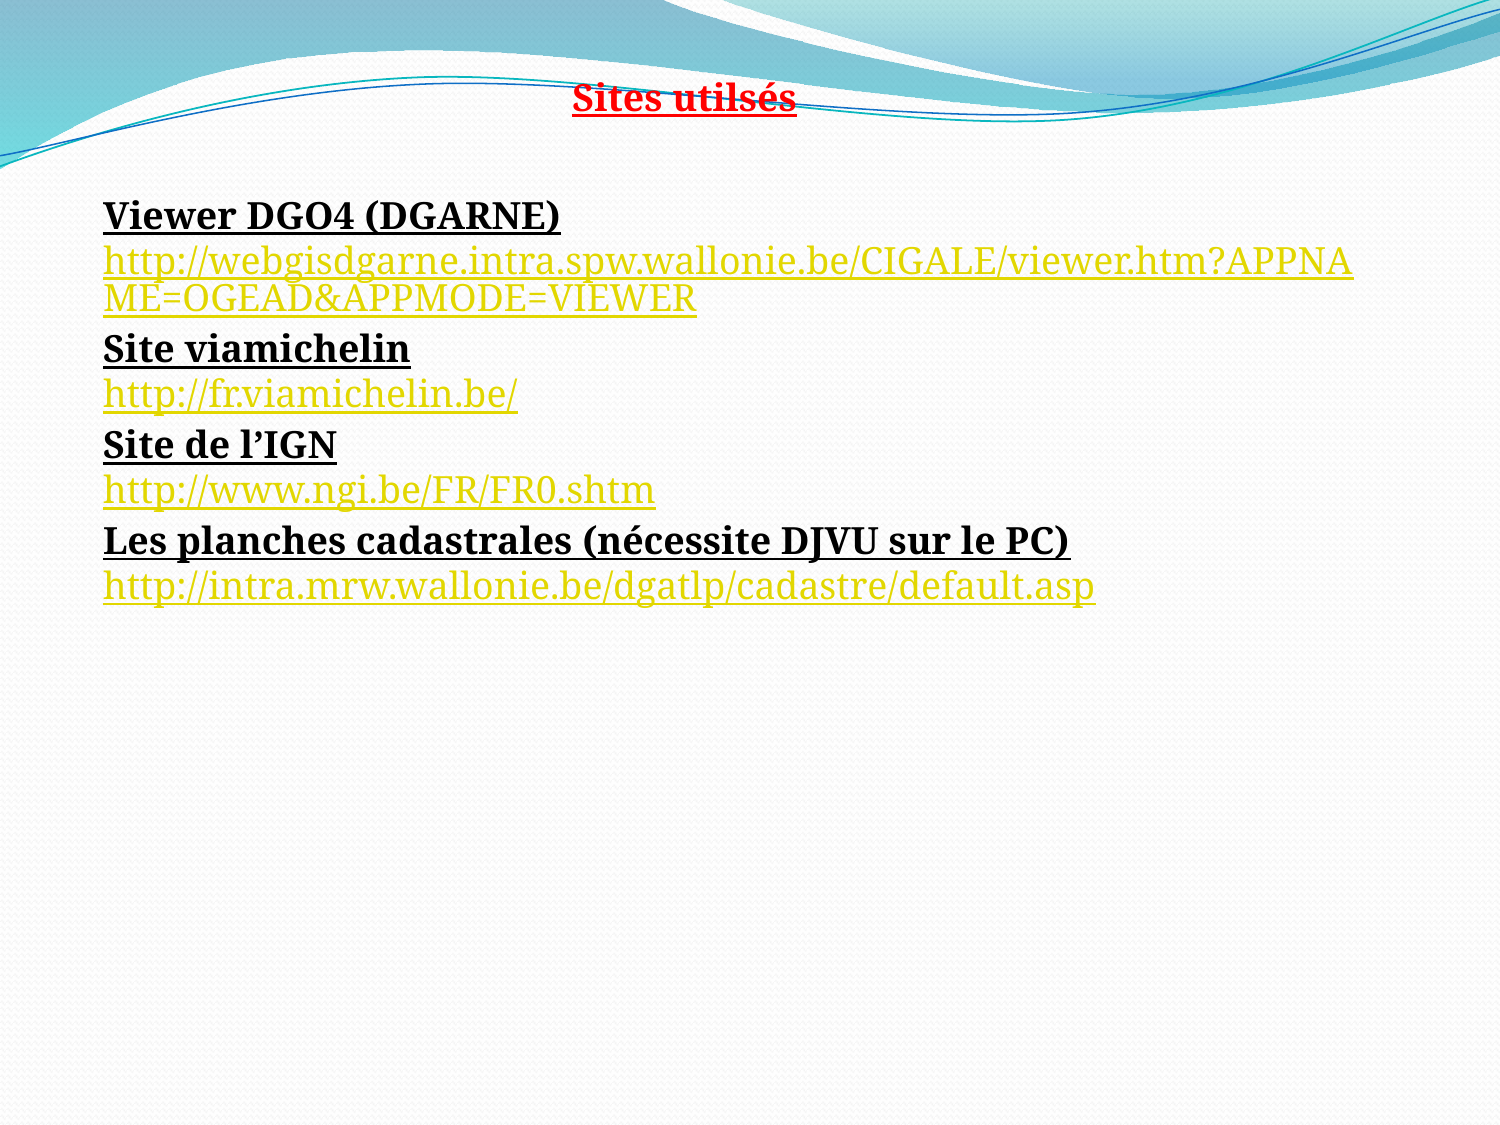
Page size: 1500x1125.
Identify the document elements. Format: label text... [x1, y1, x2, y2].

text_box Sites utilsés [123, 66, 1247, 127]
text_box Viewer DGO4 (DGARNE) http://webgisdgarne.intra.spw.wallonie.be/CIGALE/viewer.htm?APPNAME=OGEAD&APPMODE=VIEWER Site viamichelin http://fr.viamichelin.be/ Site de l’IGN http://www.ngi.be/FR/FR0.shtm Les planches cadastrales (nécessite DJVU sur le PC) http://intra.mrw.wallonie.be/dgatlp/cadastre/default.asp [88, 184, 1400, 854]
